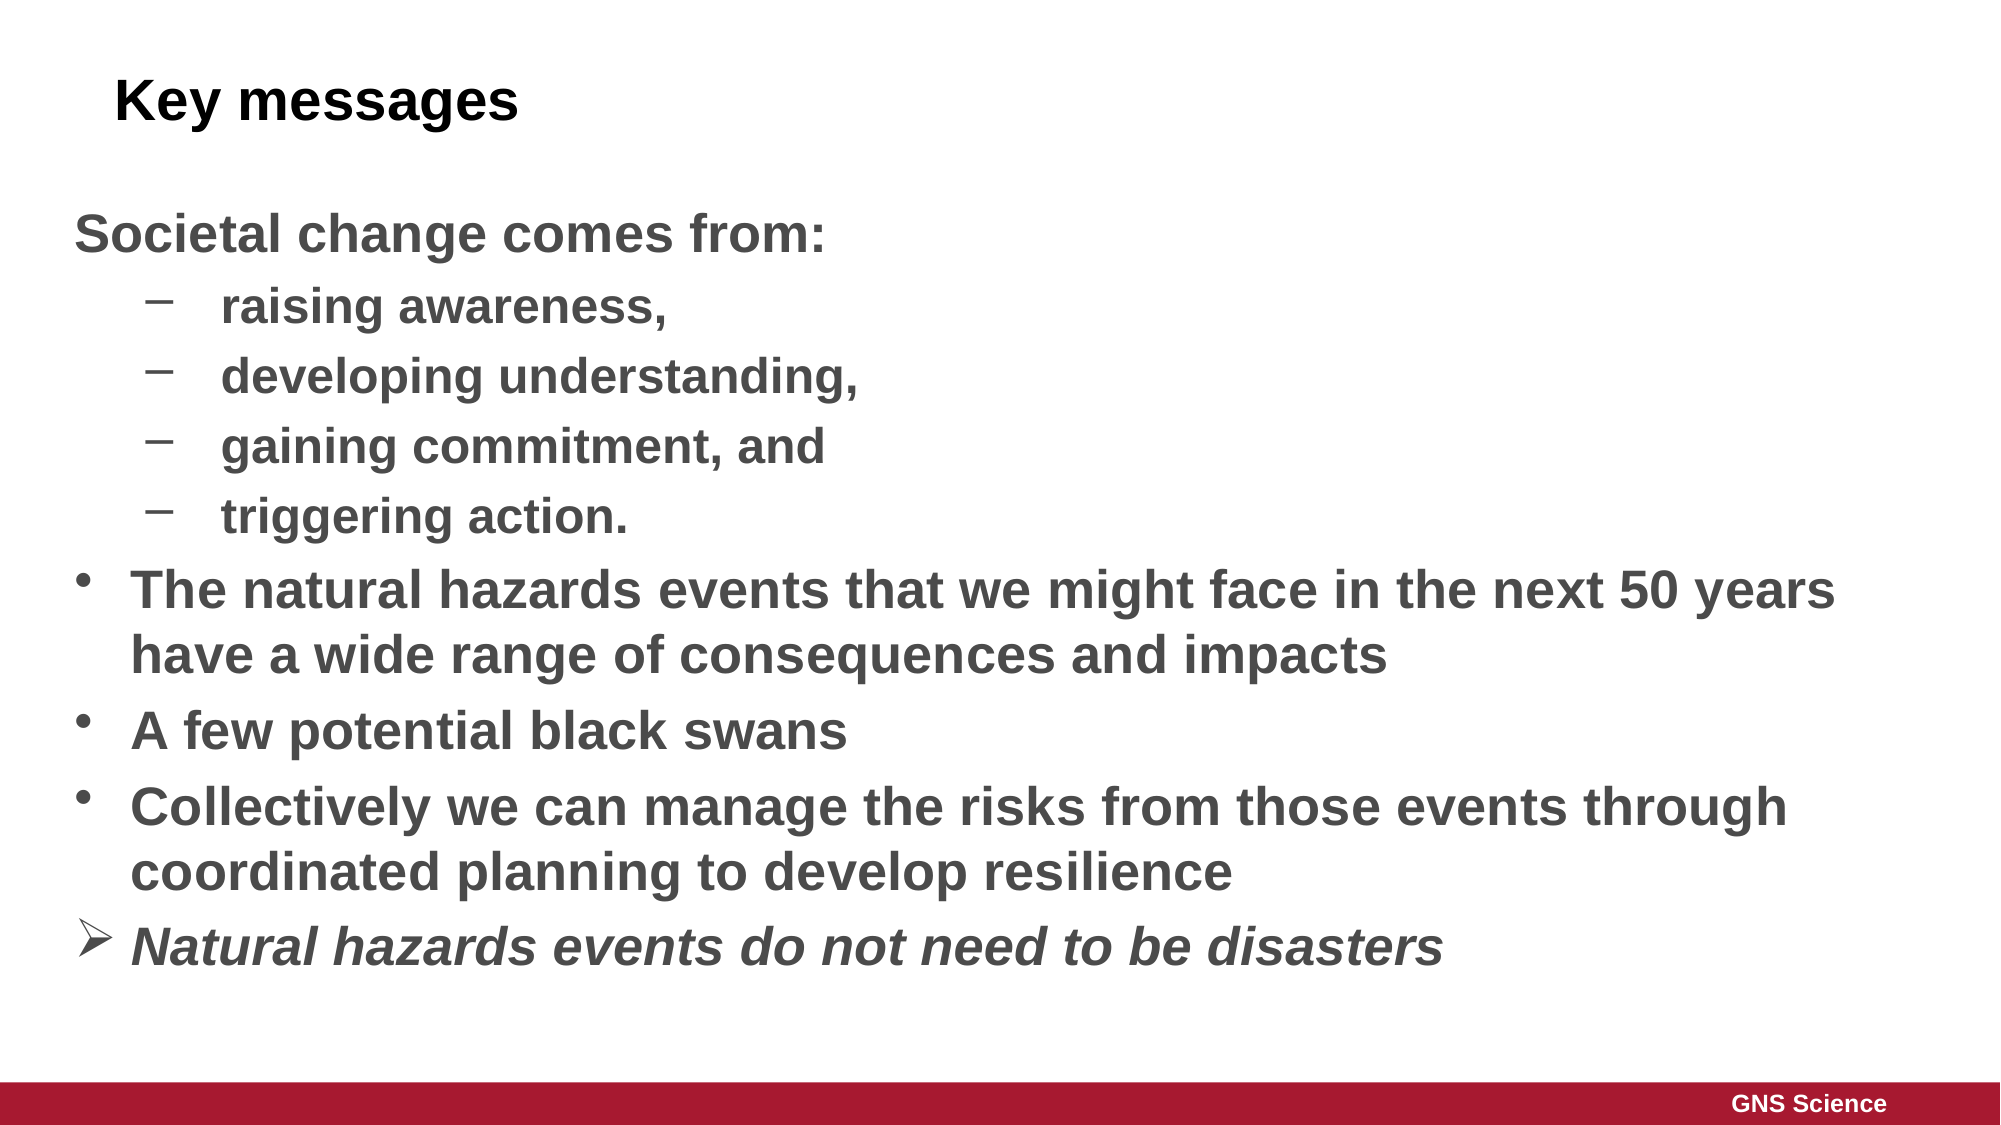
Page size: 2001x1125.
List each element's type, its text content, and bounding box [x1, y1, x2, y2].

list Societal change comes from: raising awareness, developing understanding, gaining commitment, and triggering action. The natural hazards events that we might face in the next 50 years have a wide range of consequences and impacts A few potential black swans Collectively we can manage the risks from those events through coordinated planning to develop resilience Natural hazards events do not need to be disasters [59, 191, 1941, 934]
title Key messages [99, 3, 1900, 191]
